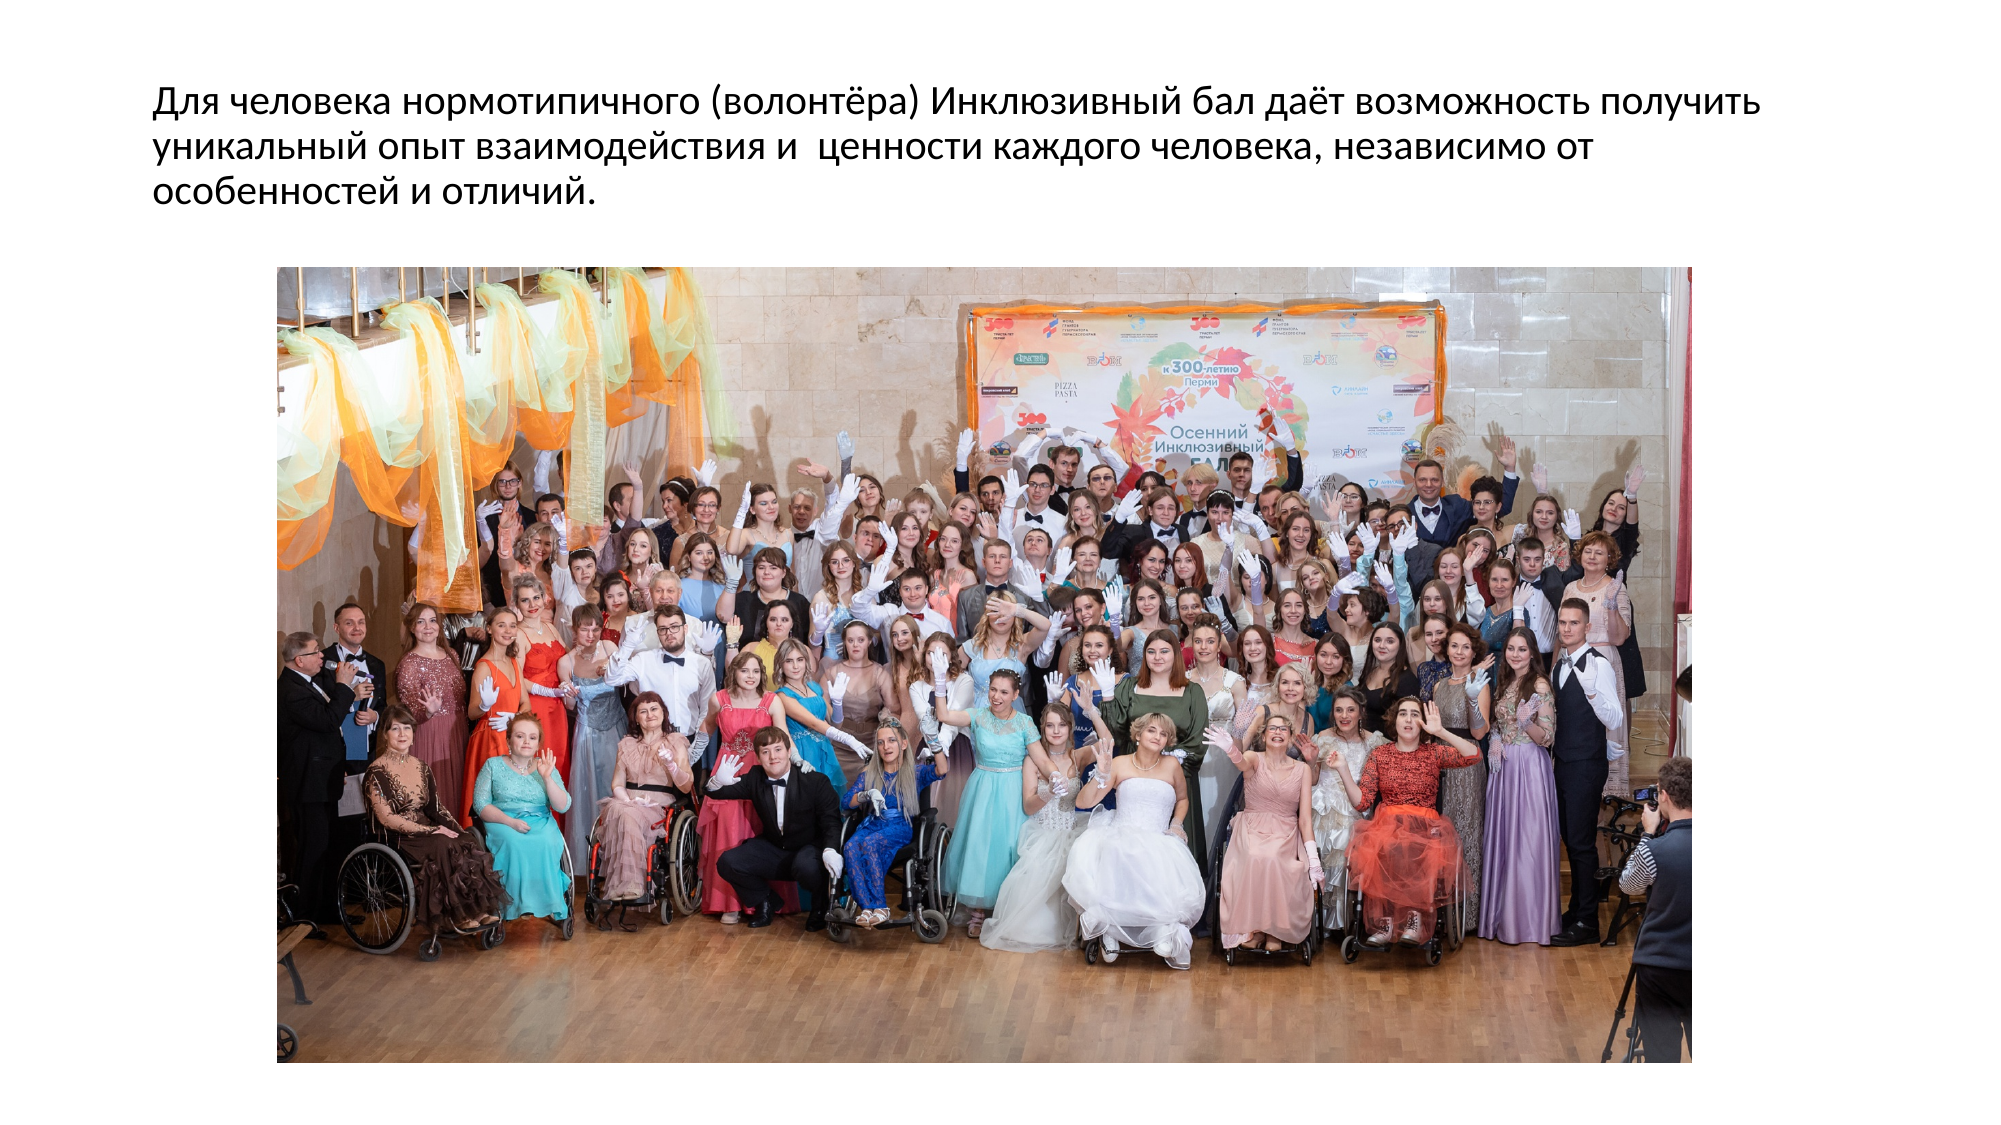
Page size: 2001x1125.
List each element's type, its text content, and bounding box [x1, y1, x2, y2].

title Для человека нормотипичного (волонтёра) Инклюзивный бал даёт возможность получить уникальный опыт взаимодействия и ценности каждого человека, независимо от особенностей и отличий. [137, 59, 1863, 278]
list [276, 267, 1692, 1064]
